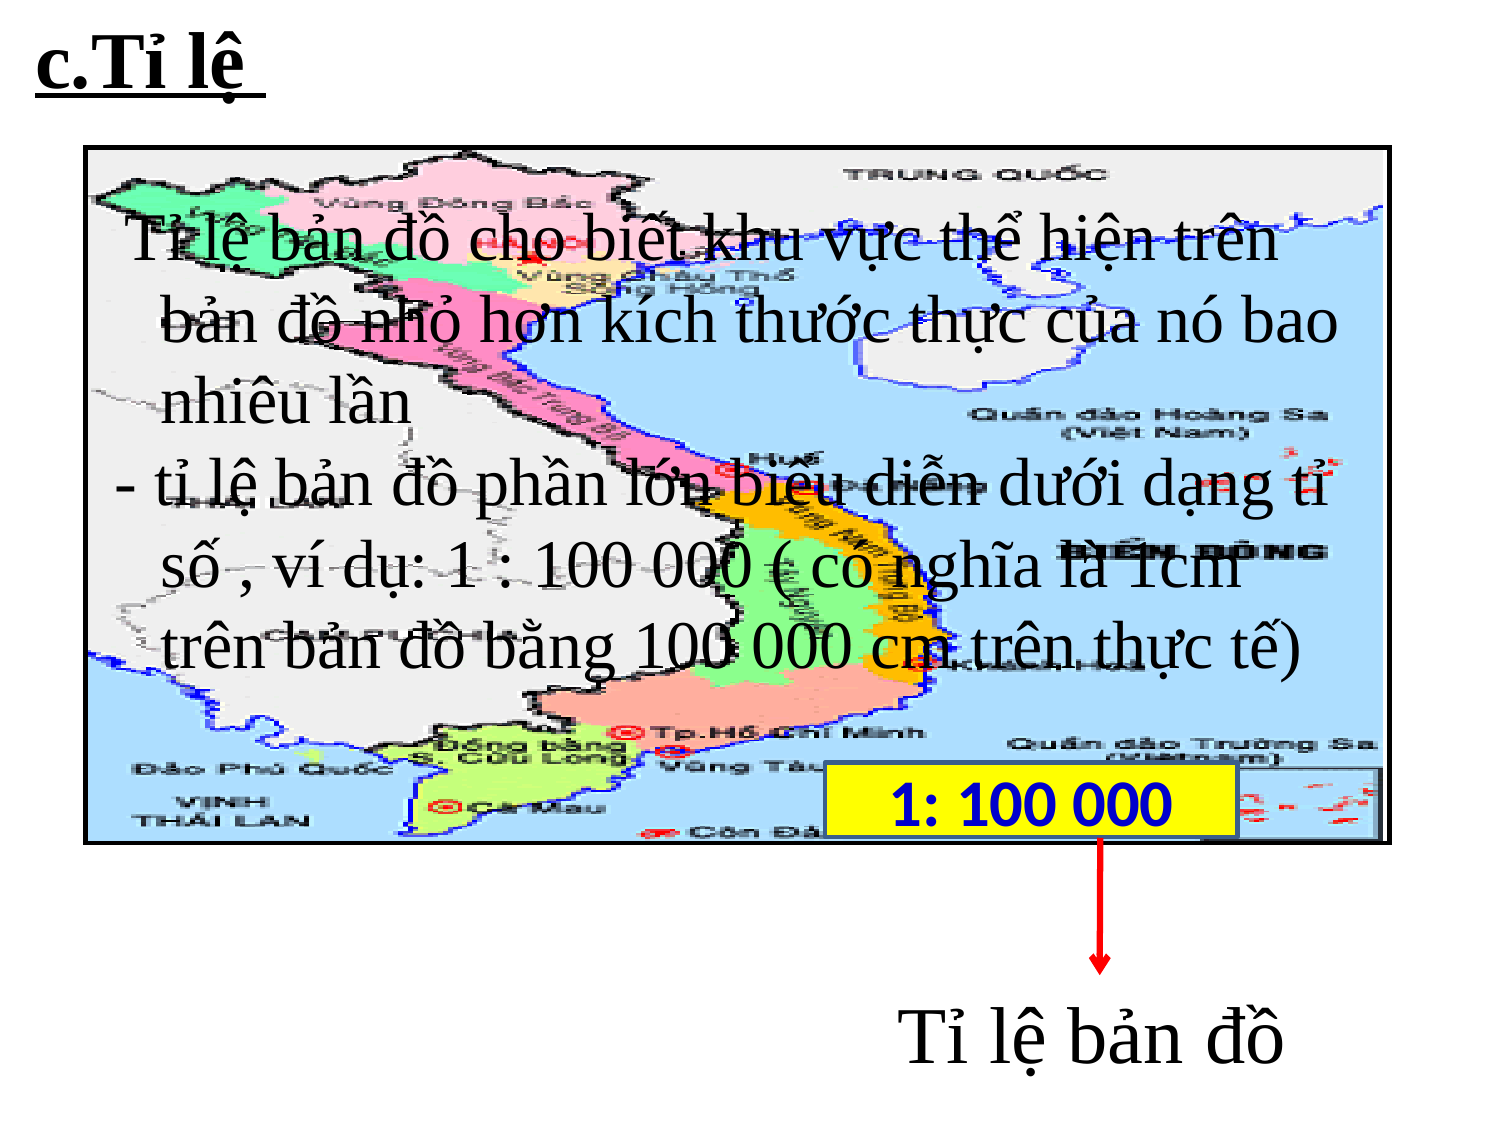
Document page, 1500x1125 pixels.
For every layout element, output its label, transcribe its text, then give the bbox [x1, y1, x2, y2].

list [87, 149, 1388, 841]
title c.Tỉ lệ [0, 0, 350, 113]
text_box Tỉ lệ bản đồ [862, 975, 1388, 1088]
